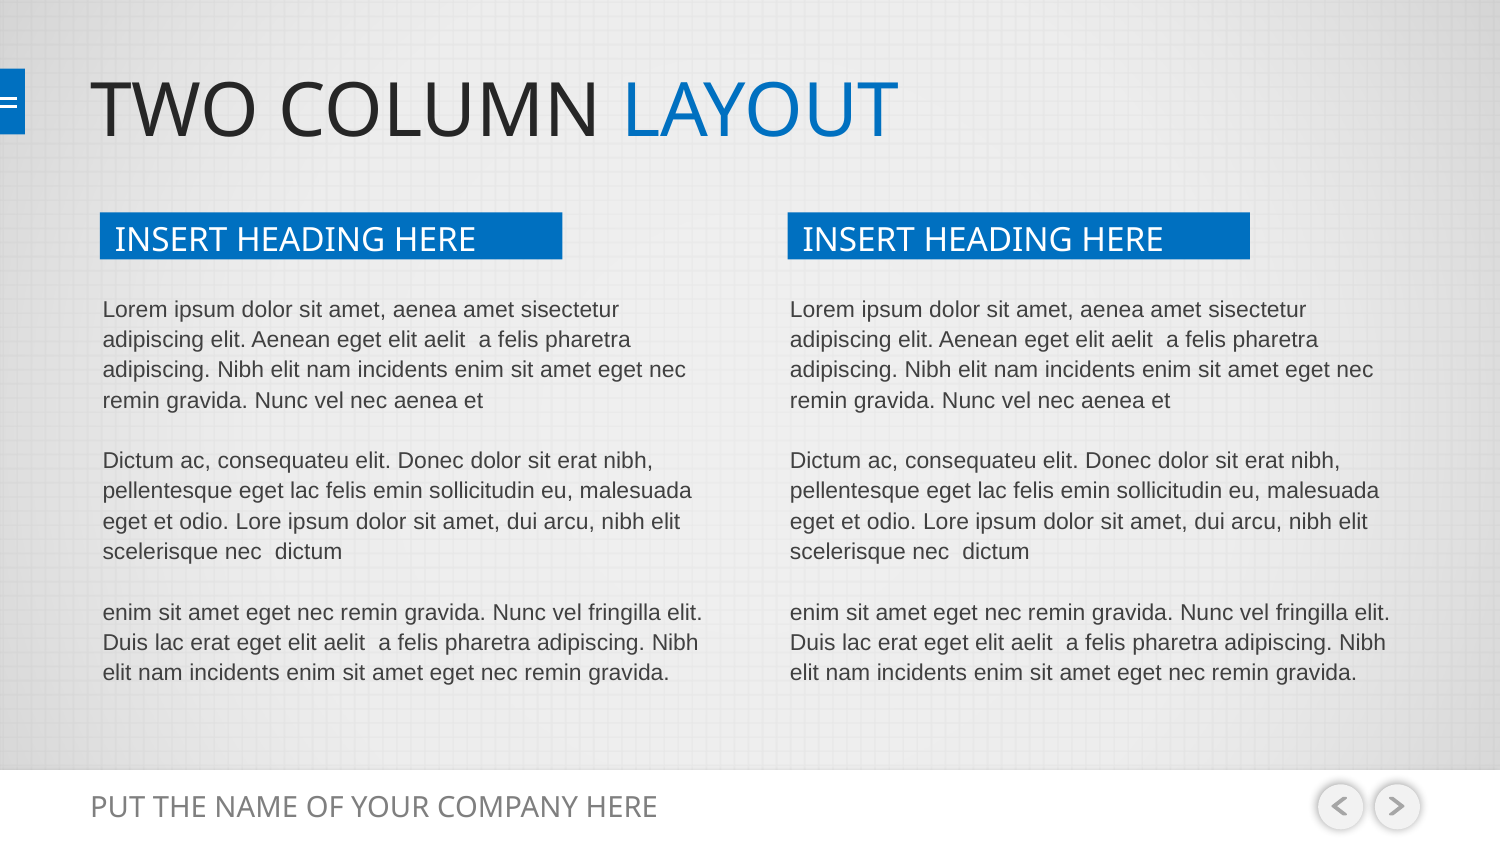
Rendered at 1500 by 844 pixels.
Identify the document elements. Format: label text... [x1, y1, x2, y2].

list INSERT HEADING HERE [787, 212, 1250, 260]
list Lorem ipsum dolor sit amet, aenea amet sisectetur adipiscing elit. Aenean eget elit aelit a felis pharetra adipiscing. Nibh elit nam incidents enim sit amet eget nec remin gravida. Nunc vel nec aenea et Dictum ac, consequateu elit. Donec dolor sit erat nibh, pellentesque eget lac felis emin sollicitudin eu, malesuada eget et odio. Lore ipsum dolor sit amet, dui arcu, nibh elit scelerisque nec dictum enim sit amet eget nec remin gravida. Nunc vel fringilla elit. Duis lac erat eget elit aelit a felis pharetra adipiscing. Nibh elit nam incidents enim sit amet eget nec remin gravida. [87, 284, 725, 735]
list Lorem ipsum dolor sit amet, aenea amet sisectetur adipiscing elit. Aenean eget elit aelit a felis pharetra adipiscing. Nibh elit nam incidents enim sit amet eget nec remin gravida. Nunc vel nec aenea et Dictum ac, consequateu elit. Donec dolor sit erat nibh, pellentesque eget lac felis emin sollicitudin eu, malesuada eget et odio. Lore ipsum dolor sit amet, dui arcu, nibh elit scelerisque nec dictum enim sit amet eget nec remin gravida. Nunc vel fringilla elit. Duis lac erat eget elit aelit a felis pharetra adipiscing. Nibh elit nam incidents enim sit amet eget nec remin gravida. [774, 284, 1425, 735]
title TWO COLUMN LAYOUT [75, 71, 1325, 142]
picture [0, 0, 1500, 770]
footer PUT THE NAME OF YOUR COMPANY HERE [75, 784, 1163, 833]
list INSERT HEADING HERE [99, 212, 563, 260]
